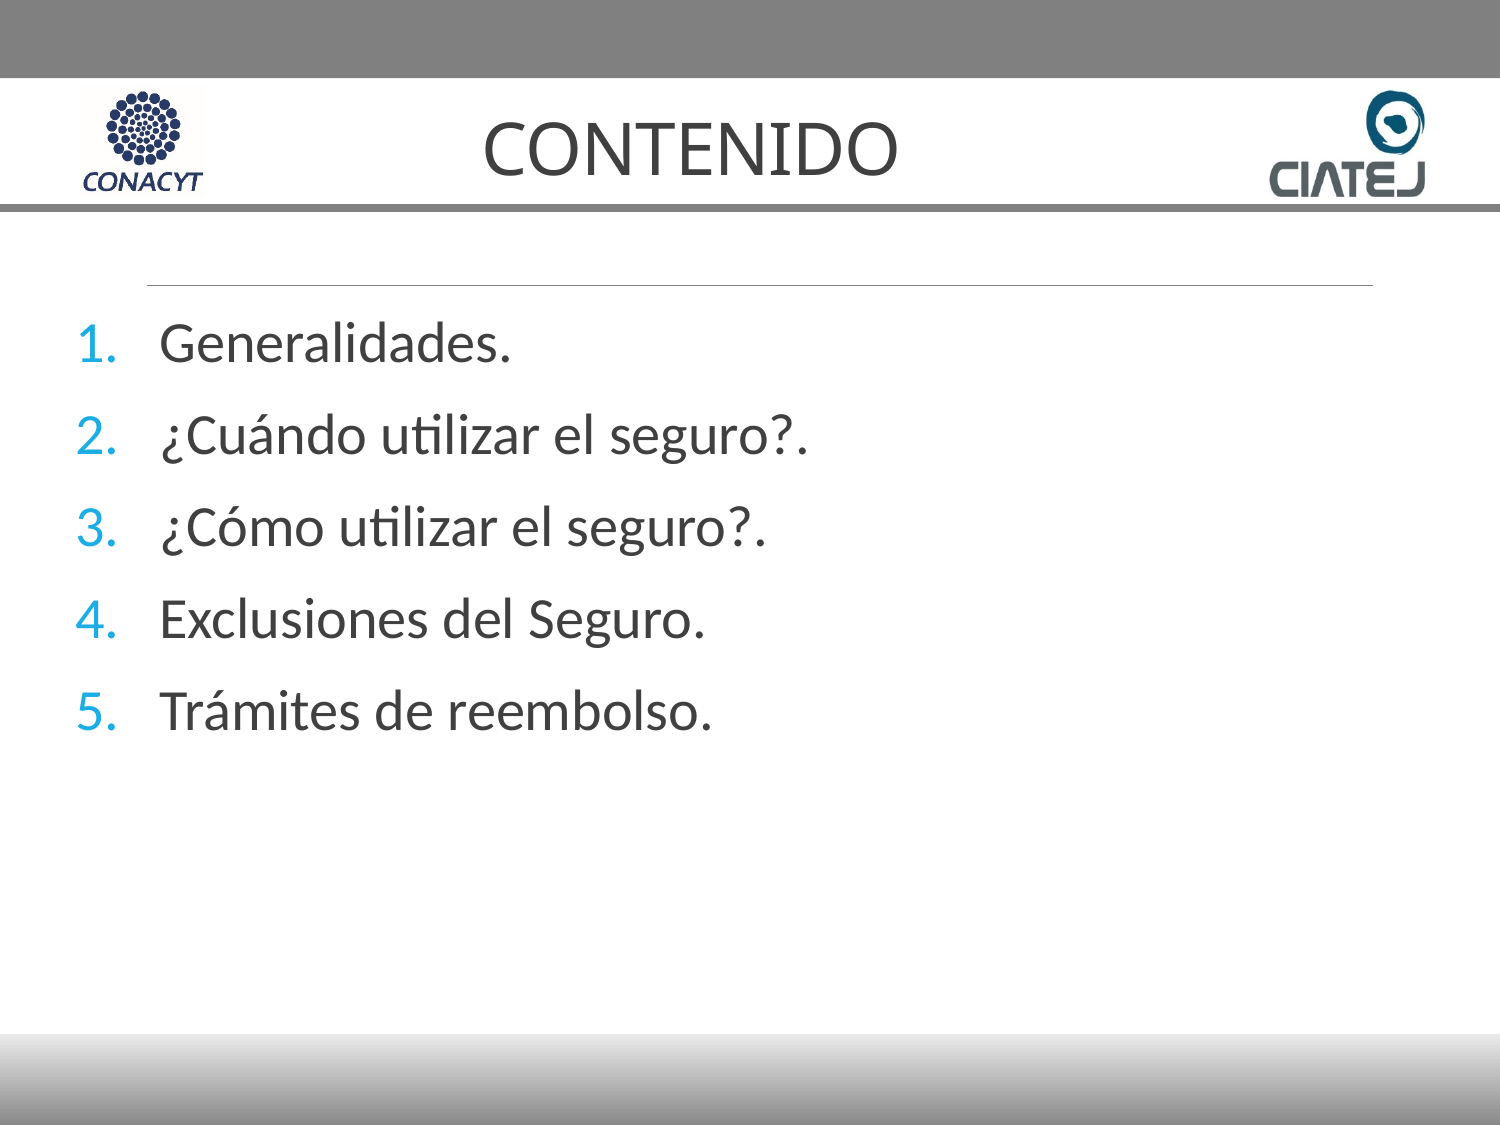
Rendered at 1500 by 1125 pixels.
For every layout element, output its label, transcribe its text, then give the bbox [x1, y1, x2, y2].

title CONTENIDO [466, 42, 1100, 199]
list Generalidades. ¿Cuándo utilizar el seguro?. ¿Cómo utilizar el seguro?. Exclusiones del Seguro. Trámites de reembolso. [75, 304, 1425, 1047]
picture [1269, 90, 1425, 197]
picture [81, 85, 206, 197]
